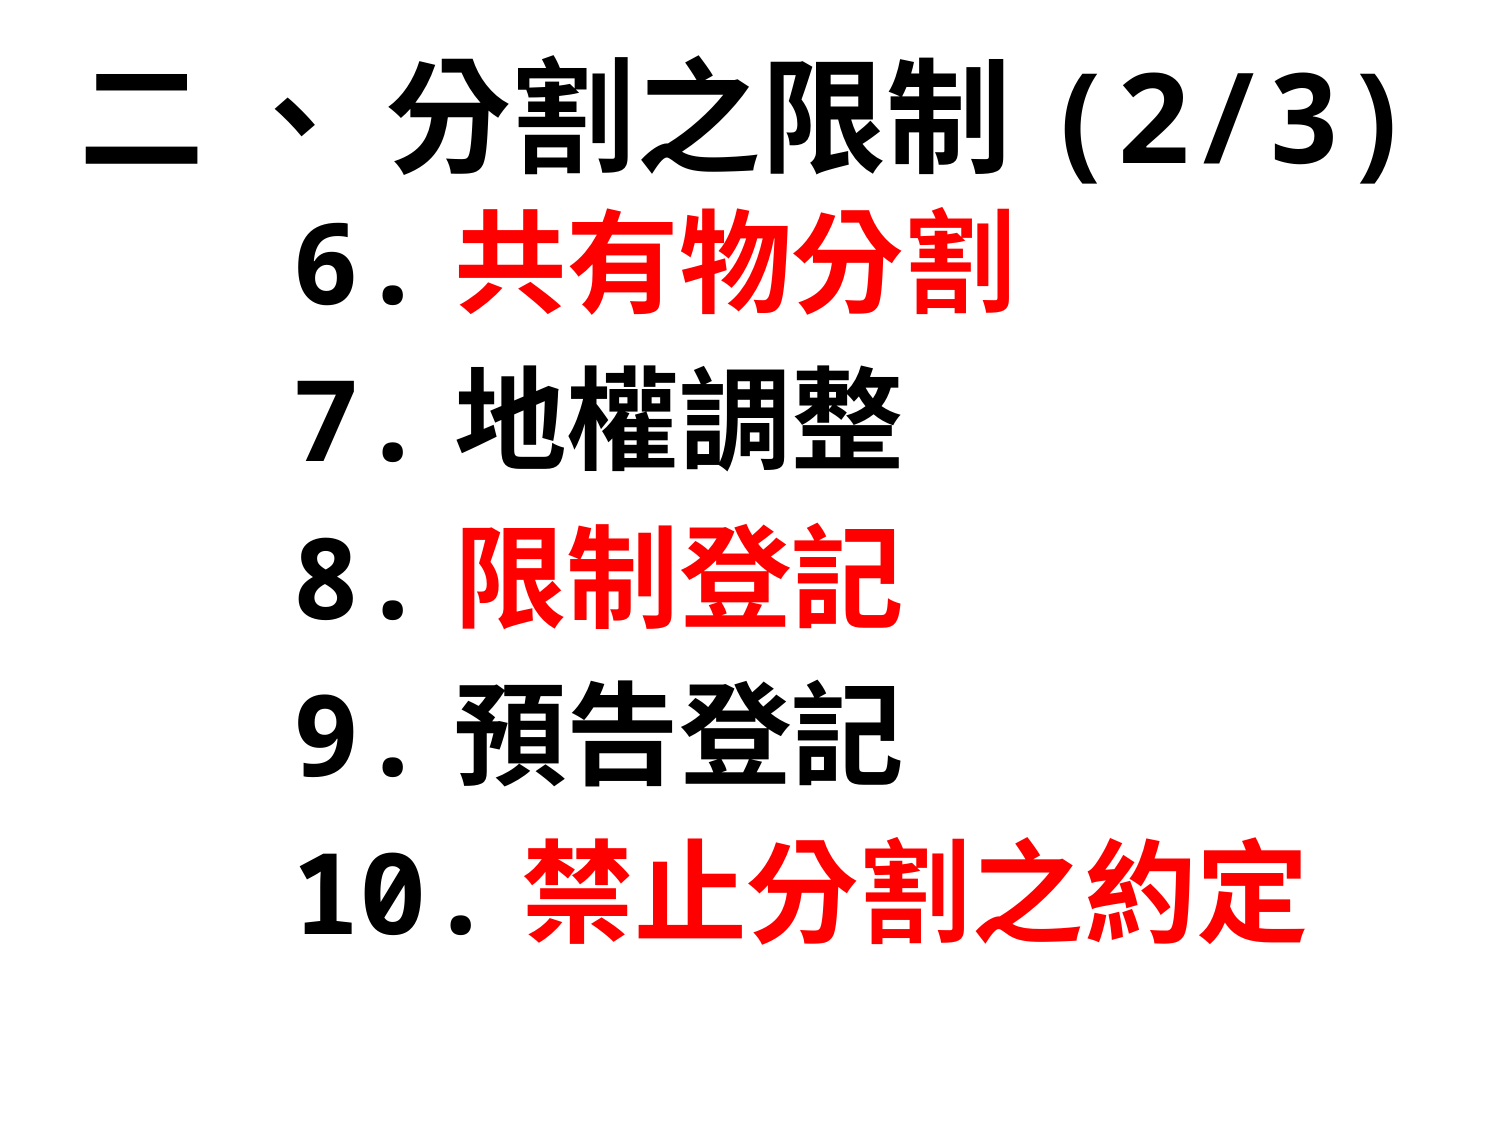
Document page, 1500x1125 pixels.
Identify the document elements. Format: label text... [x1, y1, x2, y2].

text_box 二 、 分割之限制(2/3) [64, 30, 1459, 185]
text_box 6.共有物分割 7.地權調整 8.限制登記 9.預告登記 10.禁止分割之約定 [277, 184, 1435, 988]
